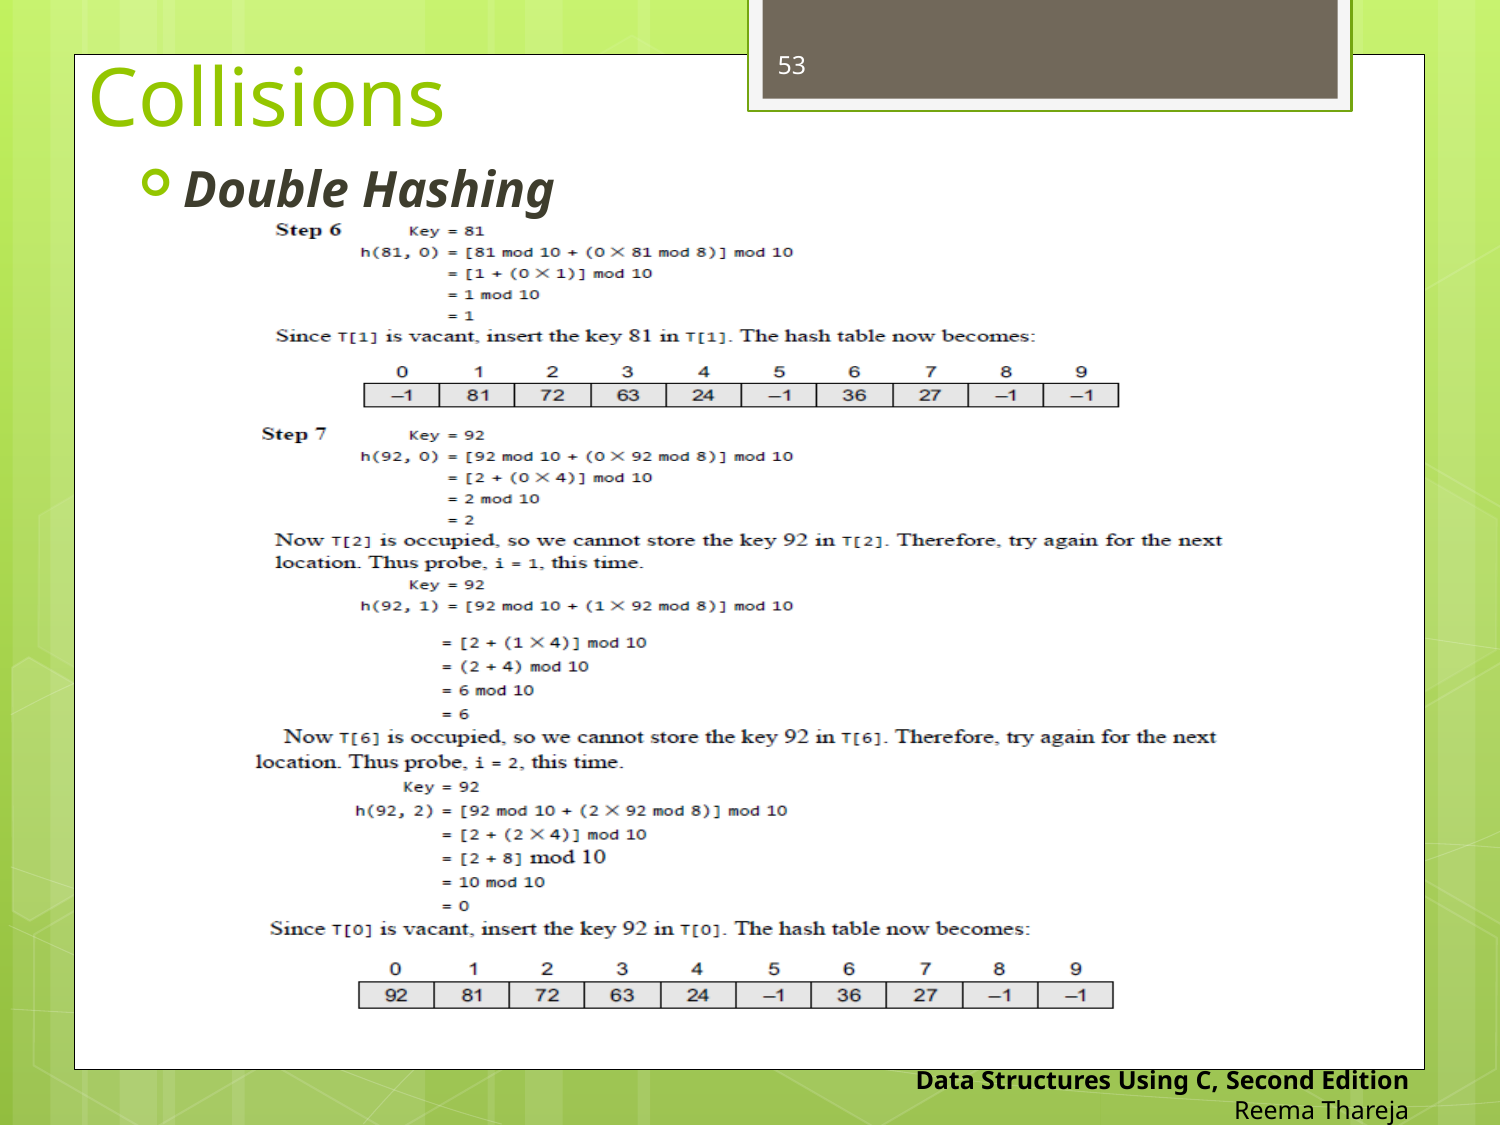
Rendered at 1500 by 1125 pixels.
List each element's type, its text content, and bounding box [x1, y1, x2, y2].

picture [249, 220, 1229, 1024]
slide_number 53 [762, 36, 982, 97]
list Double Hashing [112, 149, 1400, 225]
title Collisions [72, 37, 1225, 150]
footer Data Structures Using C, Second Edition Reema Thareja [849, 1065, 1425, 1125]
